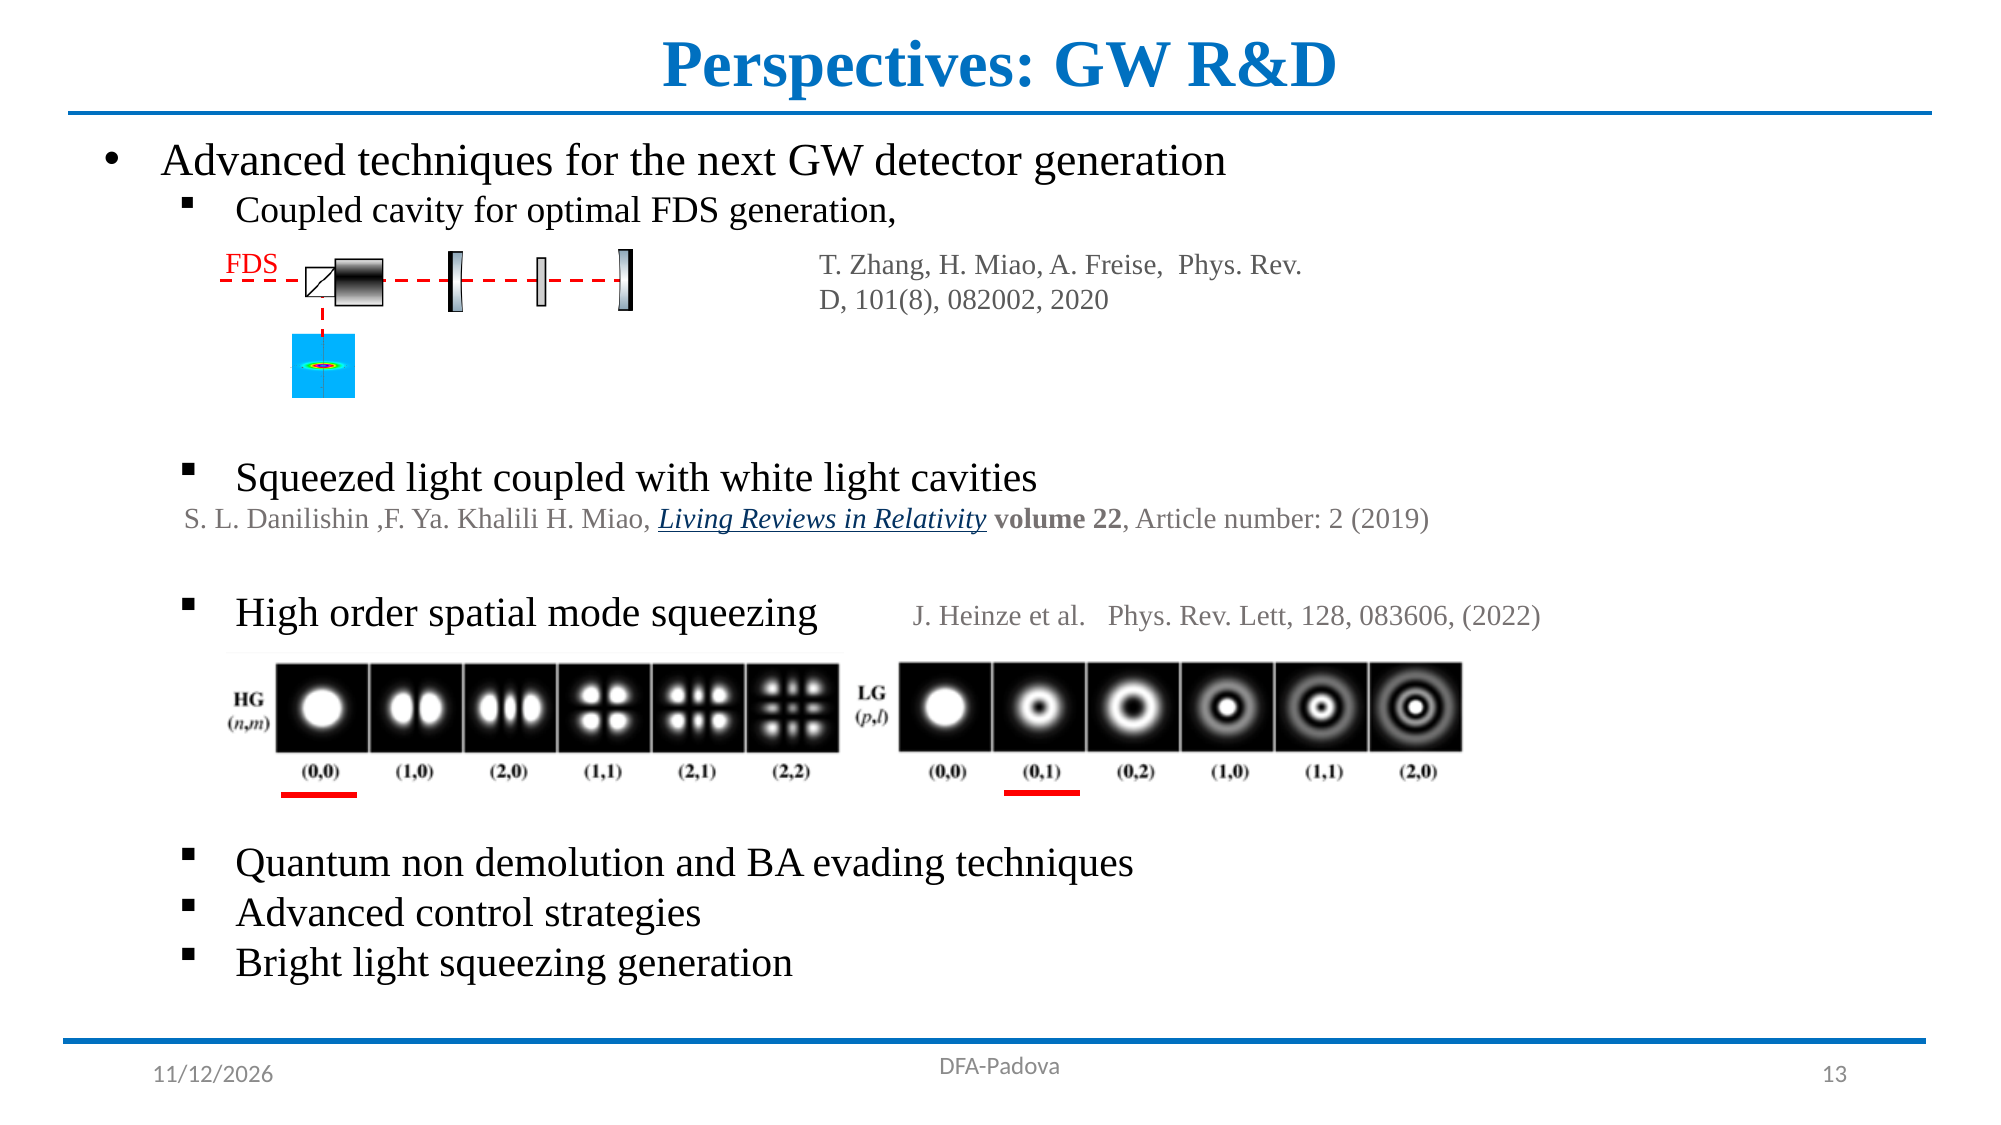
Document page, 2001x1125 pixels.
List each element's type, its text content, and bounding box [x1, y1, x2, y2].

text_box Advanced techniques for the next GW detector generation Coupled cavity for optimal FDS generation, Squeezed light coupled with white light cavities S. L. Danilishin ,F. Ya. Khalili H. Miao, Living Reviews in Relativity volume 22, Article number: 2 (2019) High order spatial mode squeezing Quantum non demolution and BA evading techniques Advanced control strategies Bright light squeezing generation [89, 122, 1708, 993]
picture [290, 332, 322, 399]
text_box Perspectives: GW R&D [332, 12, 1670, 108]
picture [226, 652, 844, 789]
picture [302, 362, 344, 369]
picture [849, 657, 1467, 785]
slide_number 13 [1412, 1042, 1863, 1103]
picture [305, 249, 633, 312]
footer DFA-Padova [662, 1034, 1338, 1040]
footer DFA-Padova [662, 1041, 1338, 1095]
text_box T. Zhang, H. Miao, A. Freise, Phys. Rev. D, 101(8), 082002, 2020 [804, 237, 1338, 323]
text_box FDS [210, 236, 337, 287]
text_box J. Heinze et al. Phys. Rev. Lett, 128, 083606, (2022) [898, 588, 1772, 639]
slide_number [137, 1042, 588, 1103]
